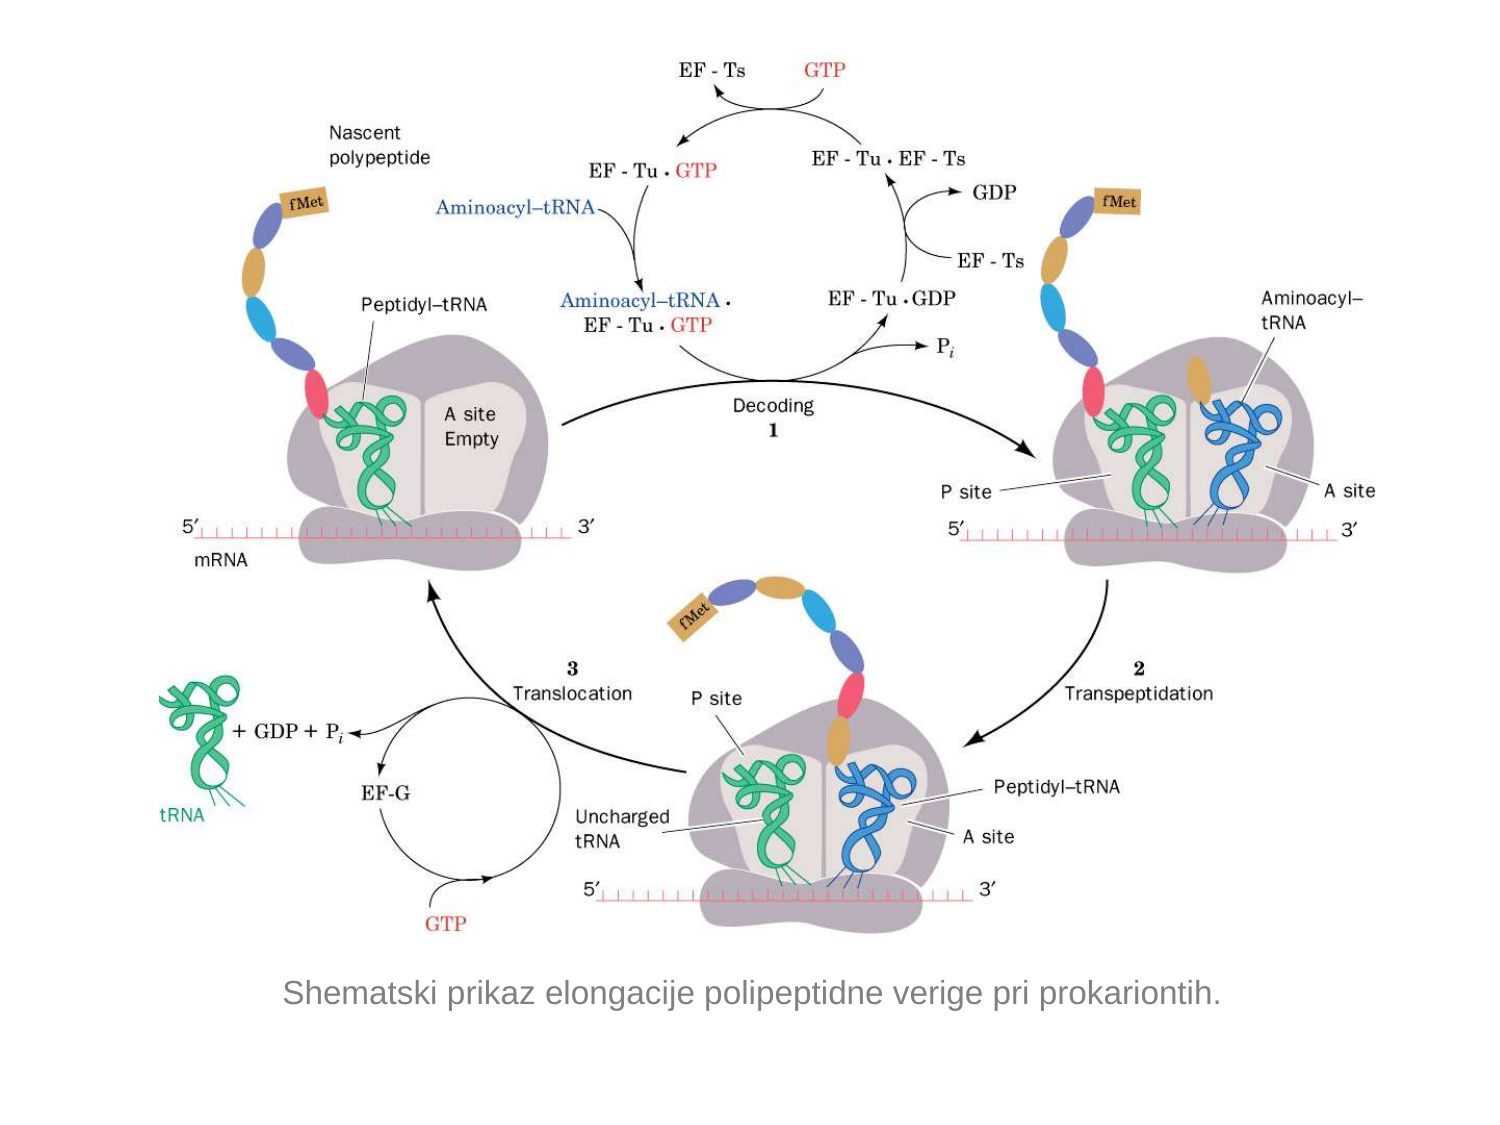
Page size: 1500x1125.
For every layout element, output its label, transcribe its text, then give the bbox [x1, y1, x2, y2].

text_box Shematski prikaz elongacije polipeptidne verige pri prokariontih. [159, 964, 1347, 1019]
picture [159, 54, 1377, 934]
